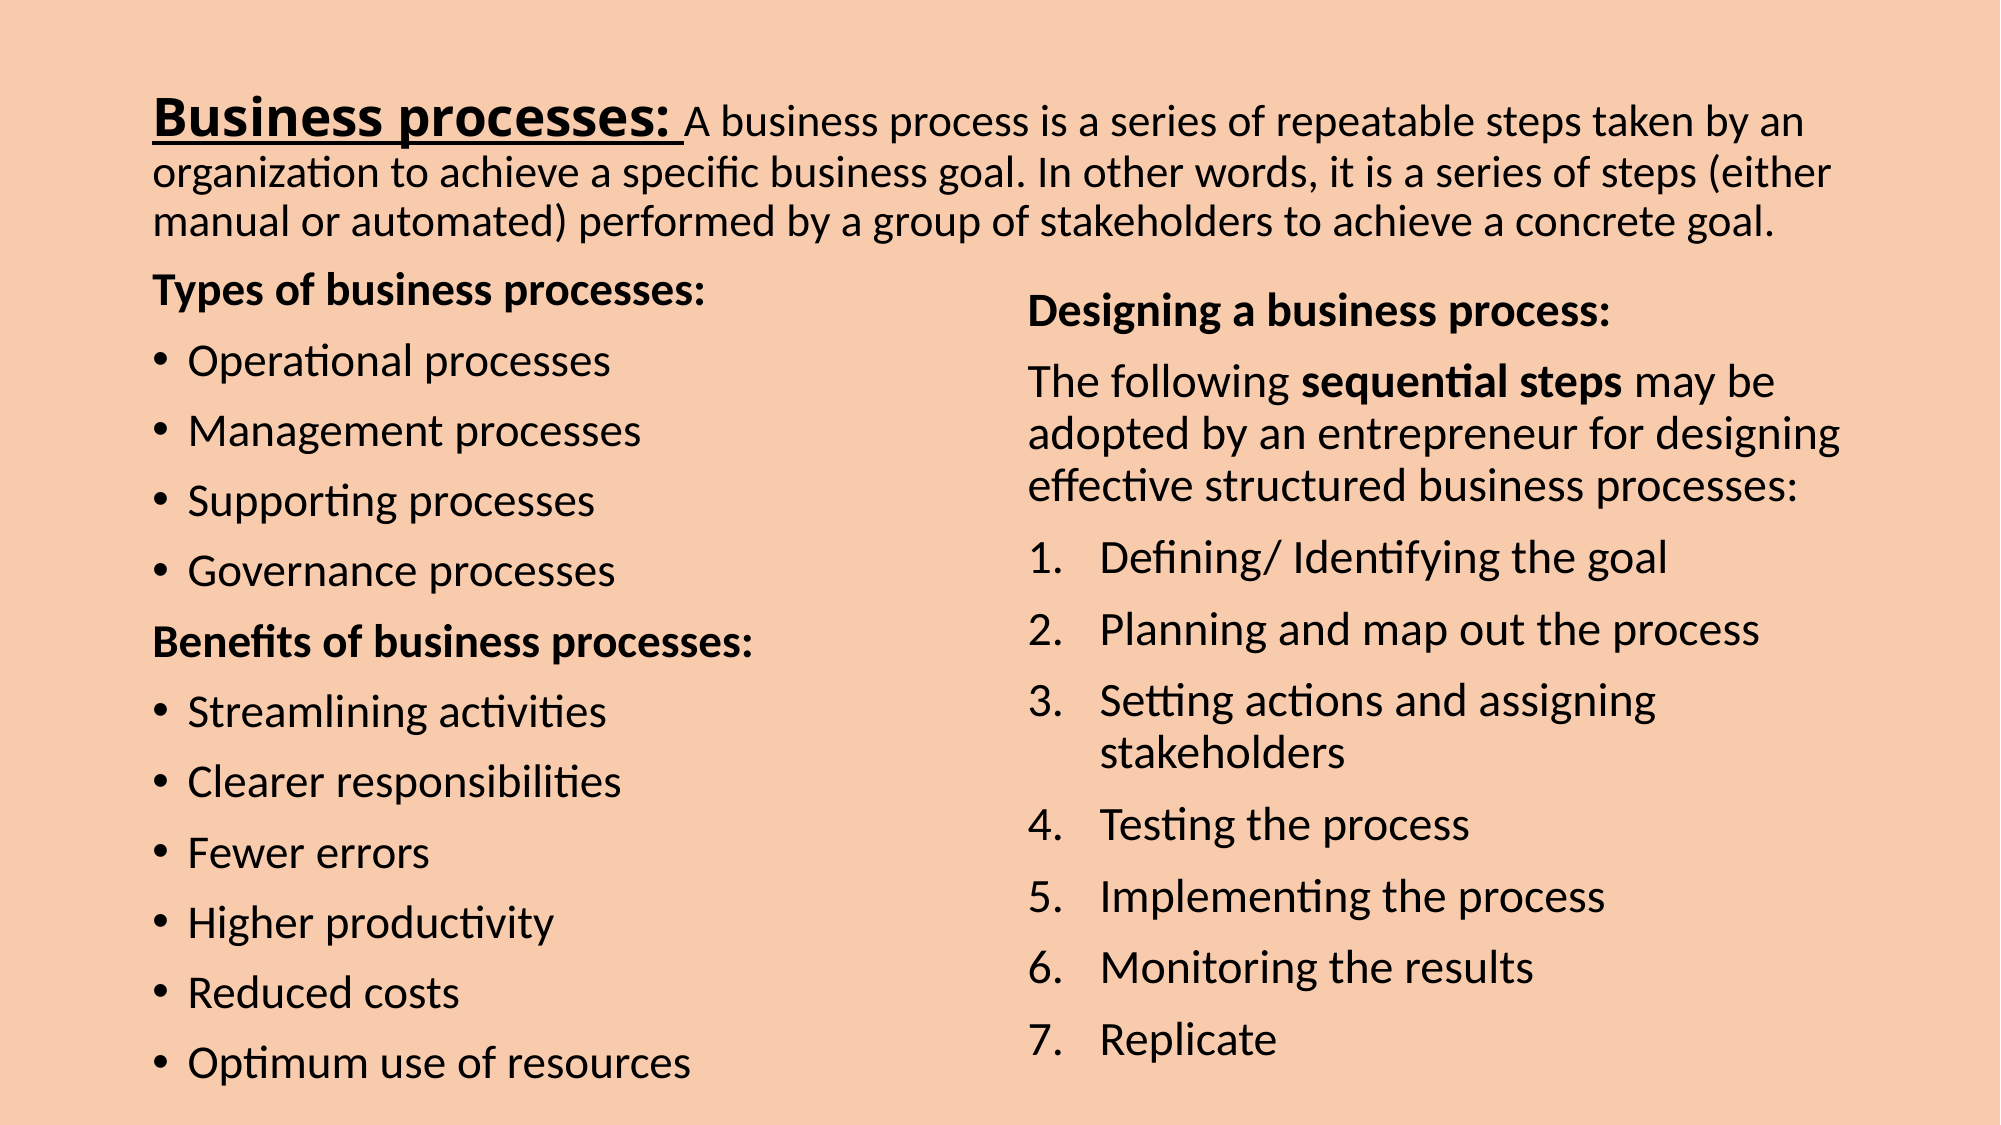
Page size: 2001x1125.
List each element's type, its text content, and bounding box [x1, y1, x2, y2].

title Business processes: A business process is a series of repeatable steps taken by an organization to achieve a specific business goal. In other words, it is a series of steps (either manual or automated) performed by a group of stakeholders to achieve a concrete goal. [137, 59, 1863, 278]
list Types of business processes: Operational processes Management processes Supporting processes Governance processes Benefits of business processes: Streamlining activities Clearer responsibilities Fewer errors Higher productivity Reduced costs Optimum use of resources [137, 257, 988, 1099]
list Designing a business process: The following sequential steps may be adopted by an entrepreneur for designing effective structured business processes: Defining/ Identifying the goal Planning and map out the process Setting actions and assigning stakeholders Testing the process Implementing the process Monitoring the results Replicate [1012, 277, 1863, 1098]
